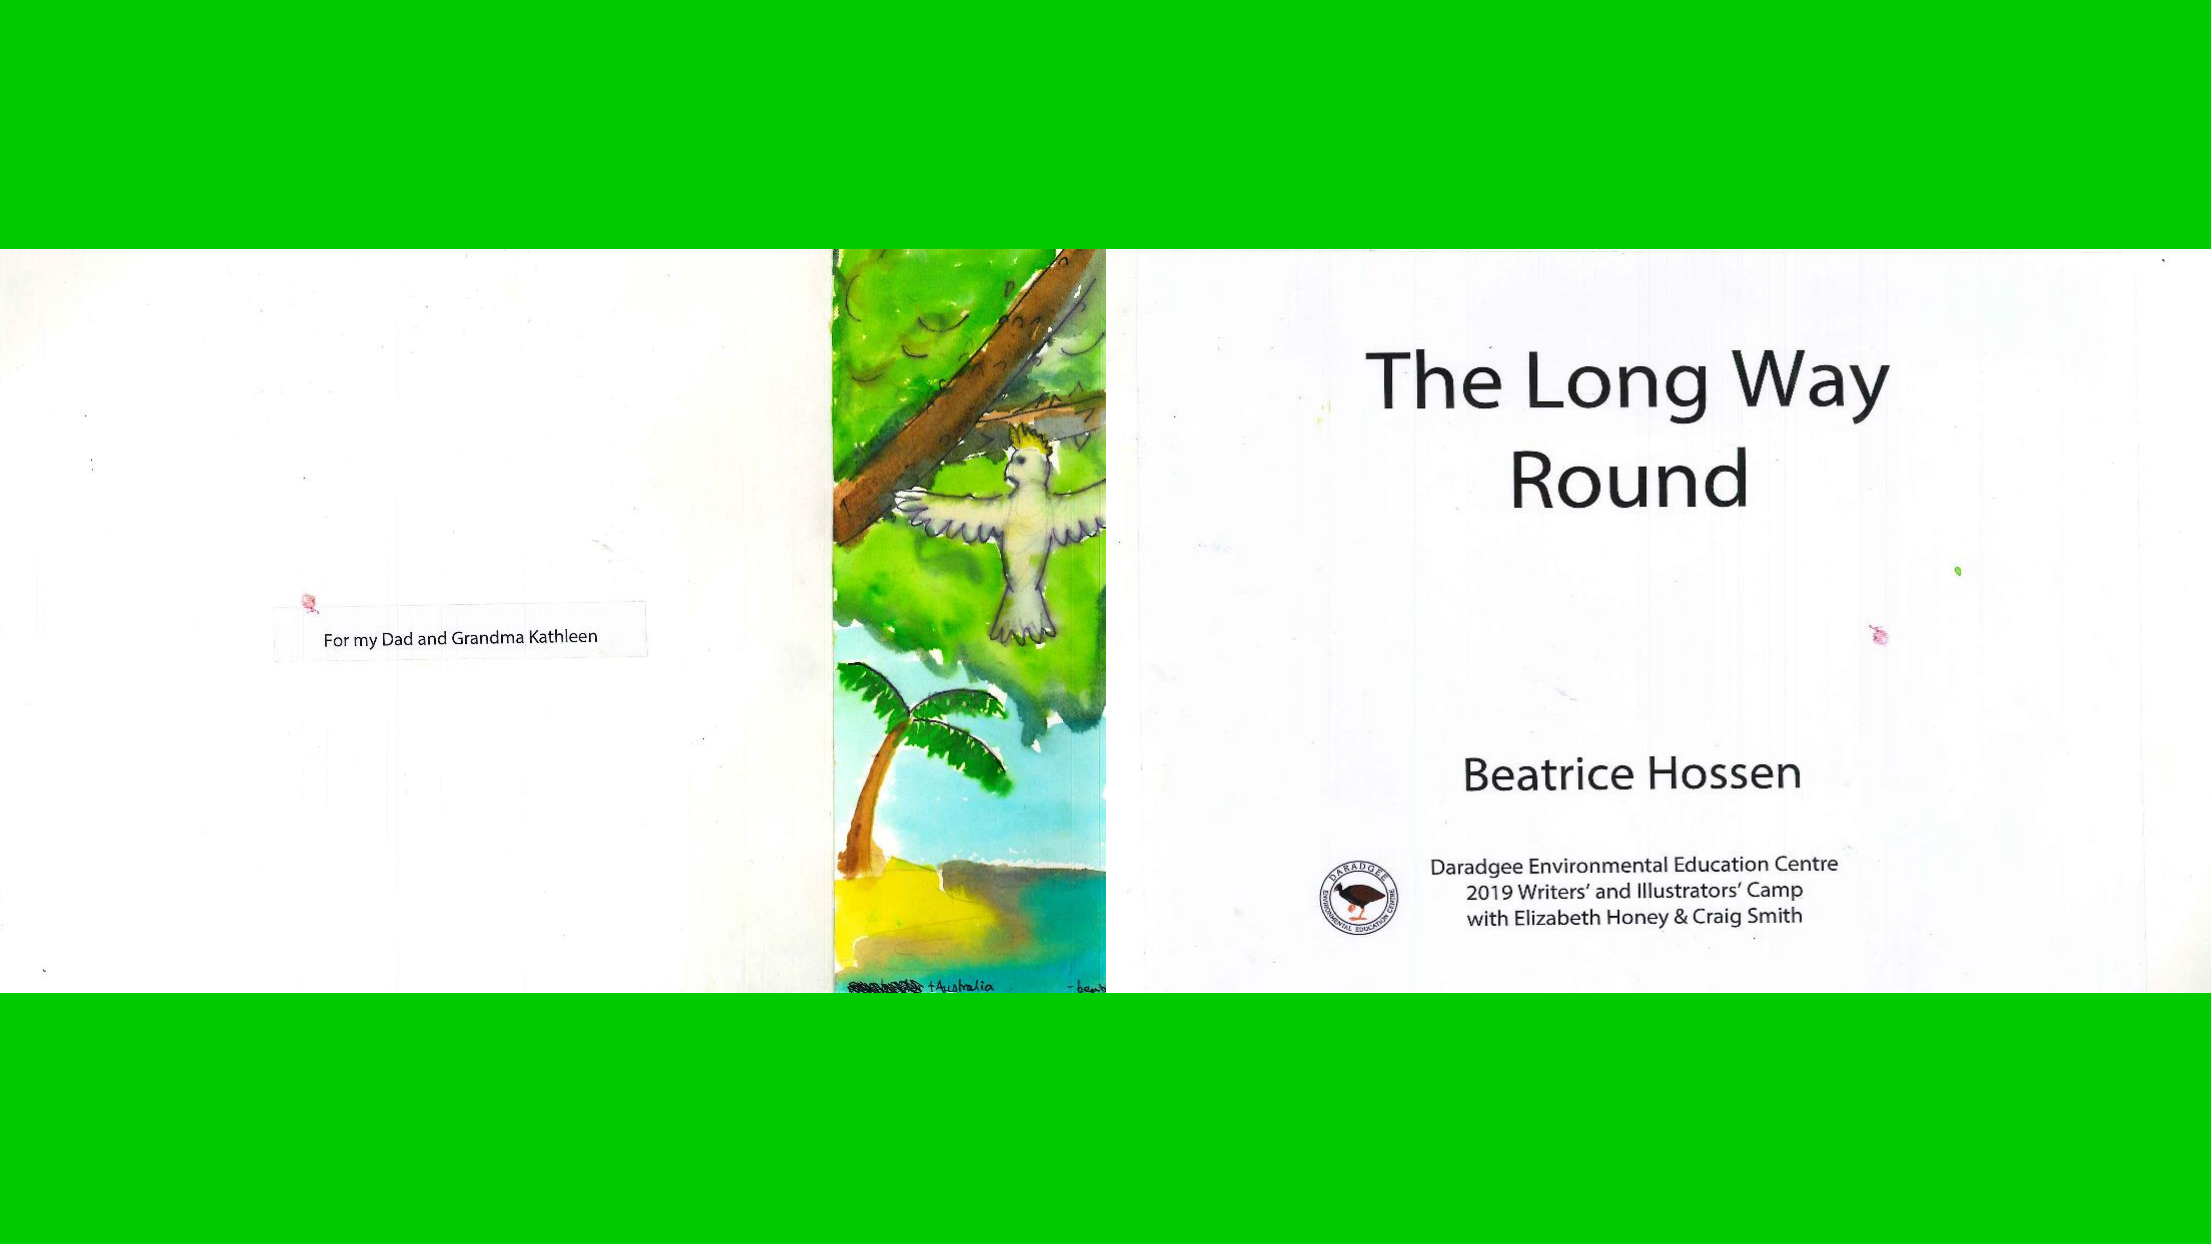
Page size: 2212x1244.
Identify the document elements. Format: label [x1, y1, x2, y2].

picture [0, 249, 2212, 993]
